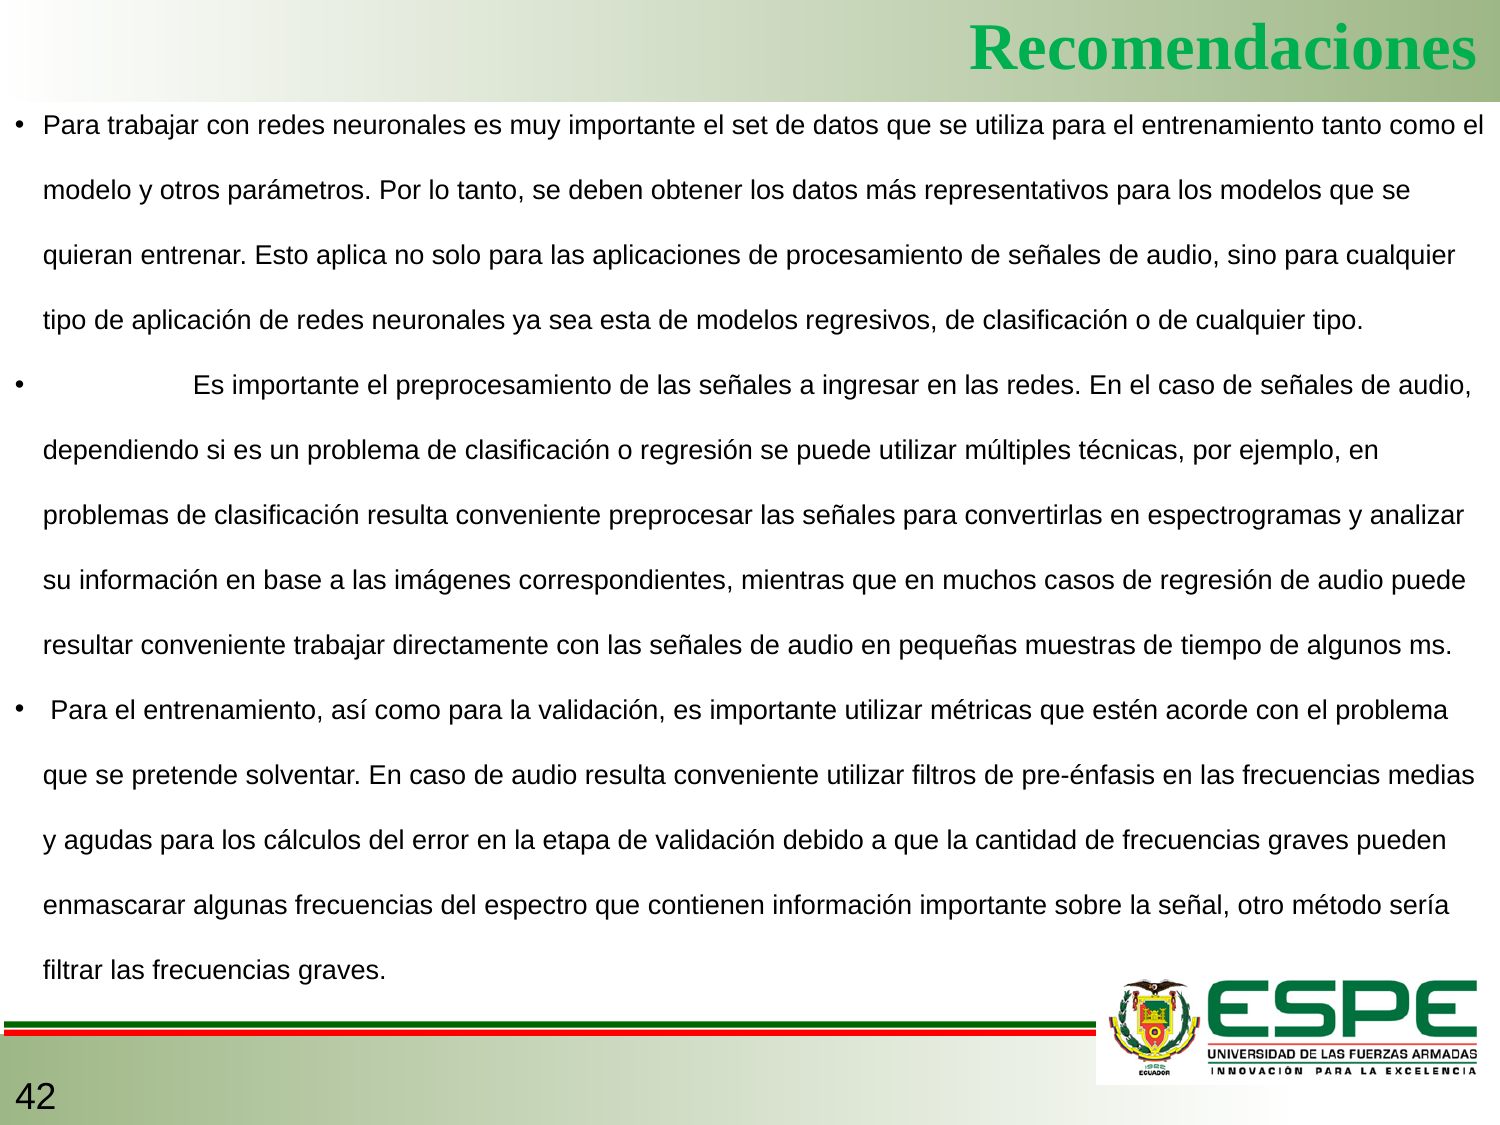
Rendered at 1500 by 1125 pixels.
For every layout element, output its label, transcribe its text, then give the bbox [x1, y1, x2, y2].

text_box Para trabajar con redes neuronales es muy importante el set de datos que se utiliza para el entrenamiento tanto como el modelo y otros parámetros. Por lo tanto, se deben obtener los datos más representativos para los modelos que se quieran entrenar. Esto aplica no solo para las aplicaciones de procesamiento de señales de audio, sino para cualquier tipo de aplicación de redes neuronales ya sea esta de modelos regresivos, de clasificación o de cualquier tipo. Es importante el preprocesamiento de las señales a ingresar en las redes. En el caso de señales de audio, dependiendo si es un problema de clasificación o regresión se puede utilizar múltiples técnicas, por ejemplo, en problemas de clasificación resulta conveniente preprocesar las señales para convertirlas en espectrogramas y analizar su información en base a las imágenes correspondientes, mientras que en muchos casos de regresión de audio puede resultar conveniente trabajar directamente con las señales de audio en pequeñas muestras de tiempo de algunos ms. Para el entrenamiento, así como para la validación, es importante utilizar métricas que estén acorde con el problema que se pretende solventar. En caso de audio resulta conveniente utilizar filtros de pre-énfasis en las frecuencias medias y agudas para los cálculos del error en la etapa de validación debido a que la cantidad de frecuencias graves pueden enmascarar algunas frecuencias del espectro que contienen información importante sobre la señal, otro método sería filtrar las frecuencias graves. [0, 67, 1500, 1125]
text_box Recomendaciones [142, 0, 1493, 67]
